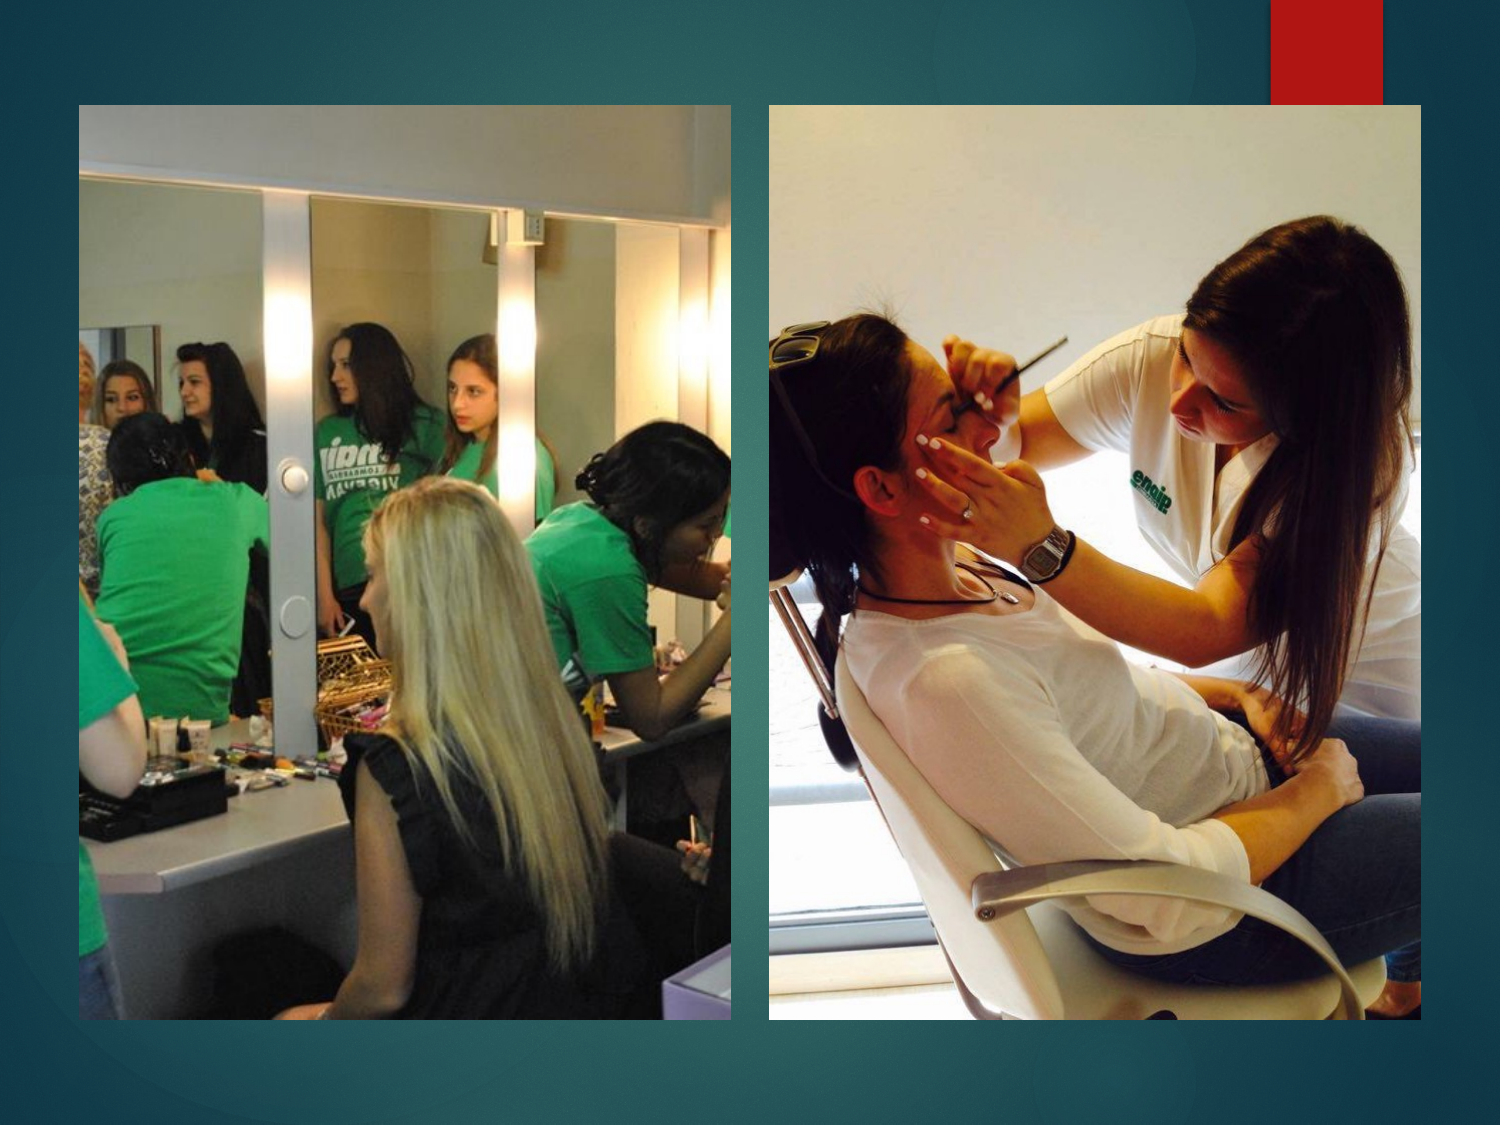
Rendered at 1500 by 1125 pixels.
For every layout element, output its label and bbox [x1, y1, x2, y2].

picture [78, 105, 731, 1020]
picture [769, 105, 1421, 1020]
